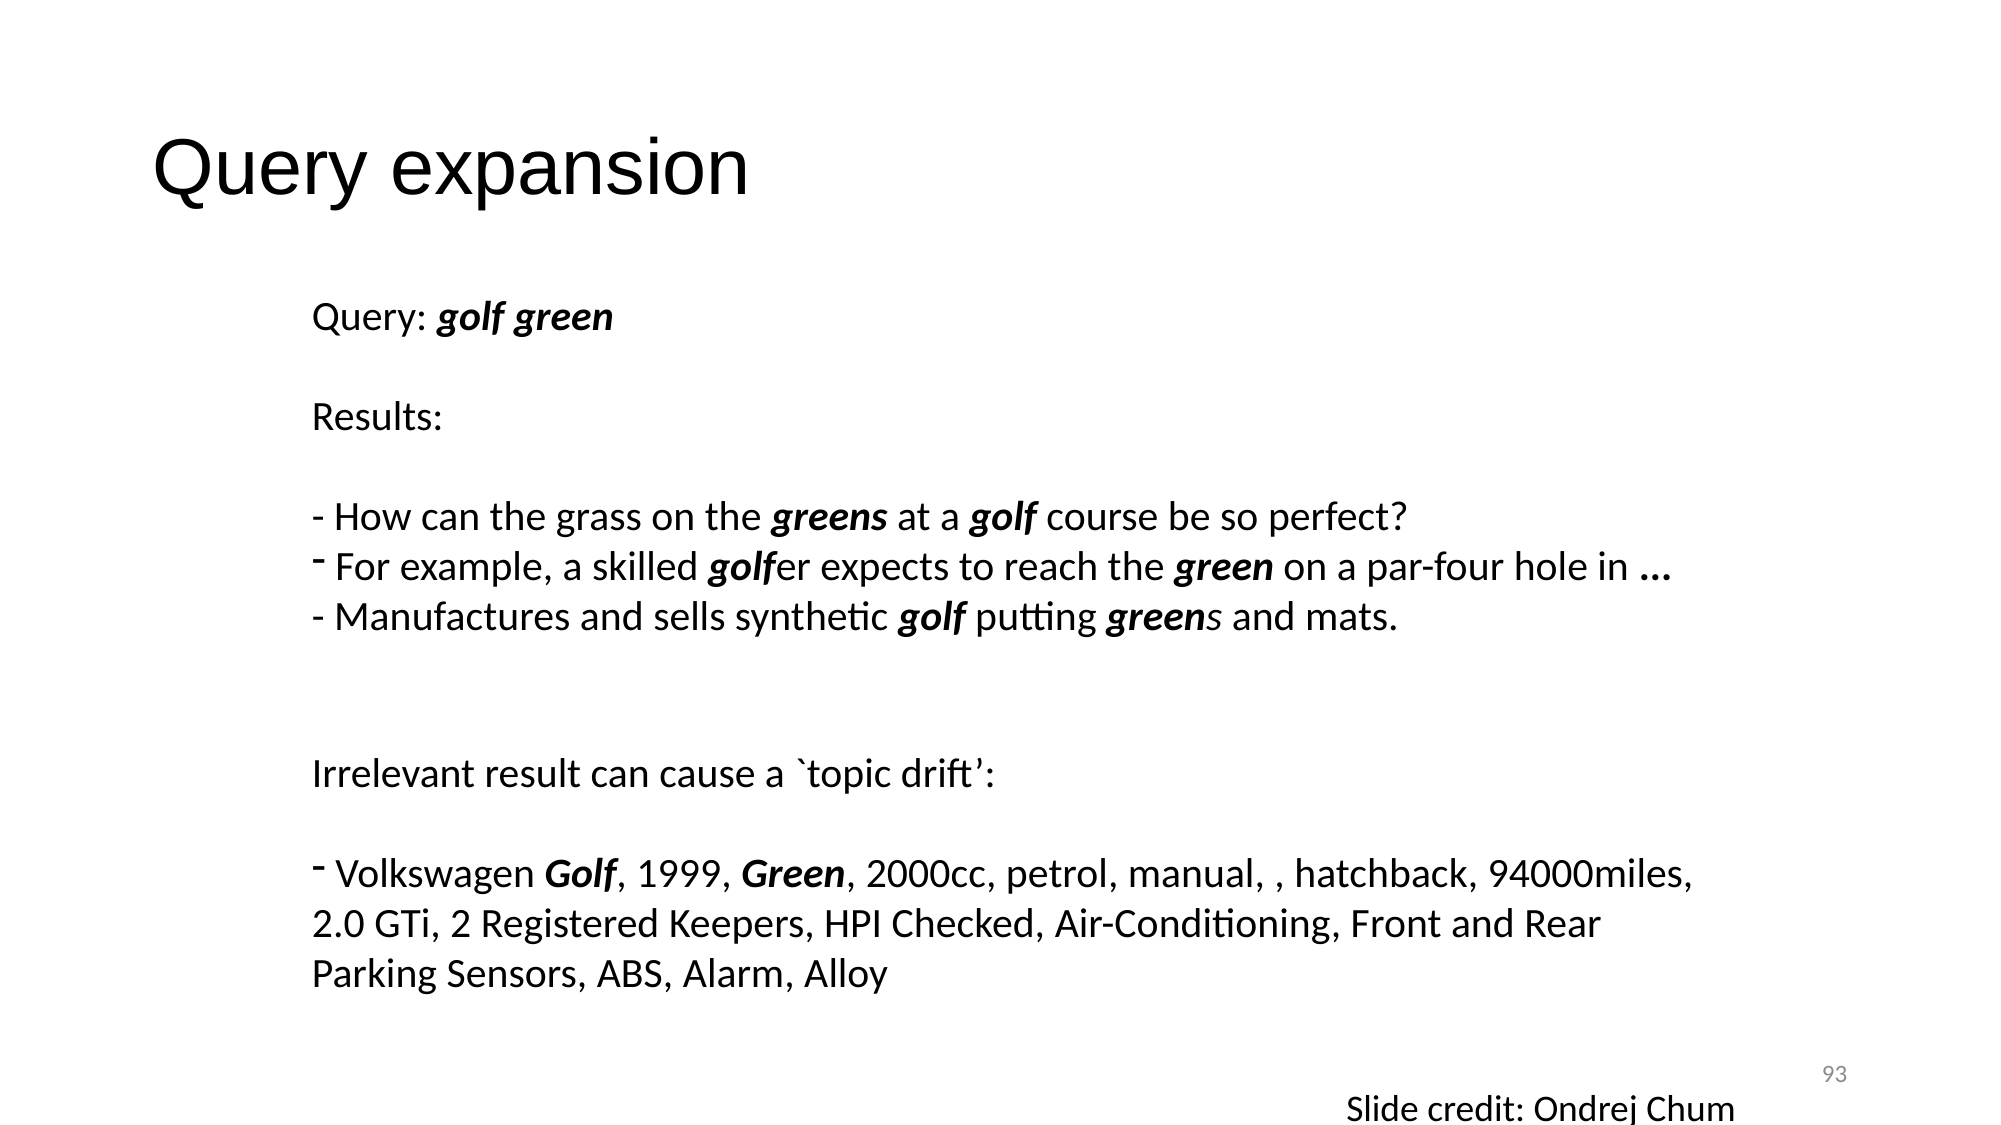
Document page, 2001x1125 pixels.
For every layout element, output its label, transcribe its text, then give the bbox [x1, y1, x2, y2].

text_box Query: golf green Results: - How can the grass on the greens at a golf course be so perfect? For example, a skilled golfer expects to reach the green on a par-four hole in ... - Manufactures and sells synthetic golf putting greens and mats. [296, 281, 1715, 738]
title Query expansion [137, 59, 1863, 278]
text_box Irrelevant result can cause a `topic drift’: Volkswagen Golf, 1999, Green, 2000cc, petrol, manual, , hatchback, 94000miles, 2.0 GTi, 2 Registered Keepers, HPI Checked, Air-Conditioning, Front and Rear Parking Sensors, ABS, Alarm, Alloy [296, 738, 1715, 1054]
text_box Slide credit: Ondrej Chum [1331, 1076, 1763, 1125]
slide_number 93 [1412, 1042, 1863, 1103]
